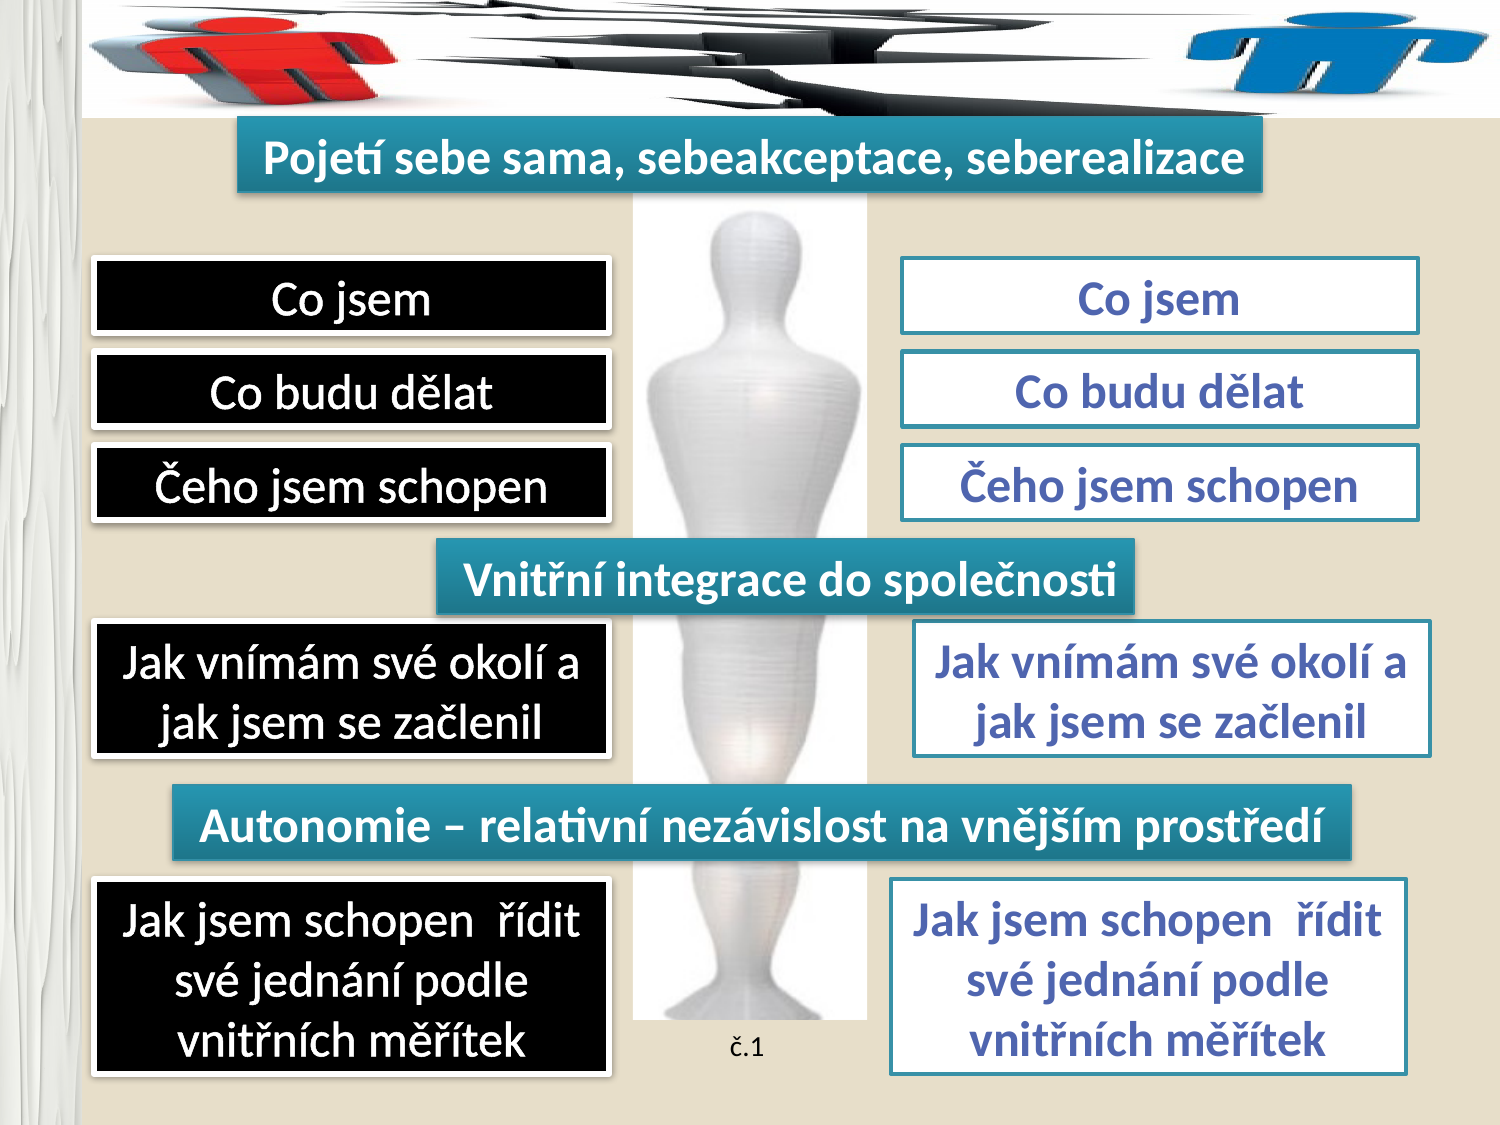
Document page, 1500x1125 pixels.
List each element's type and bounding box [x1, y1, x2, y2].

text_box [0, 0, 1500, 1125]
picture [632, 175, 868, 1020]
